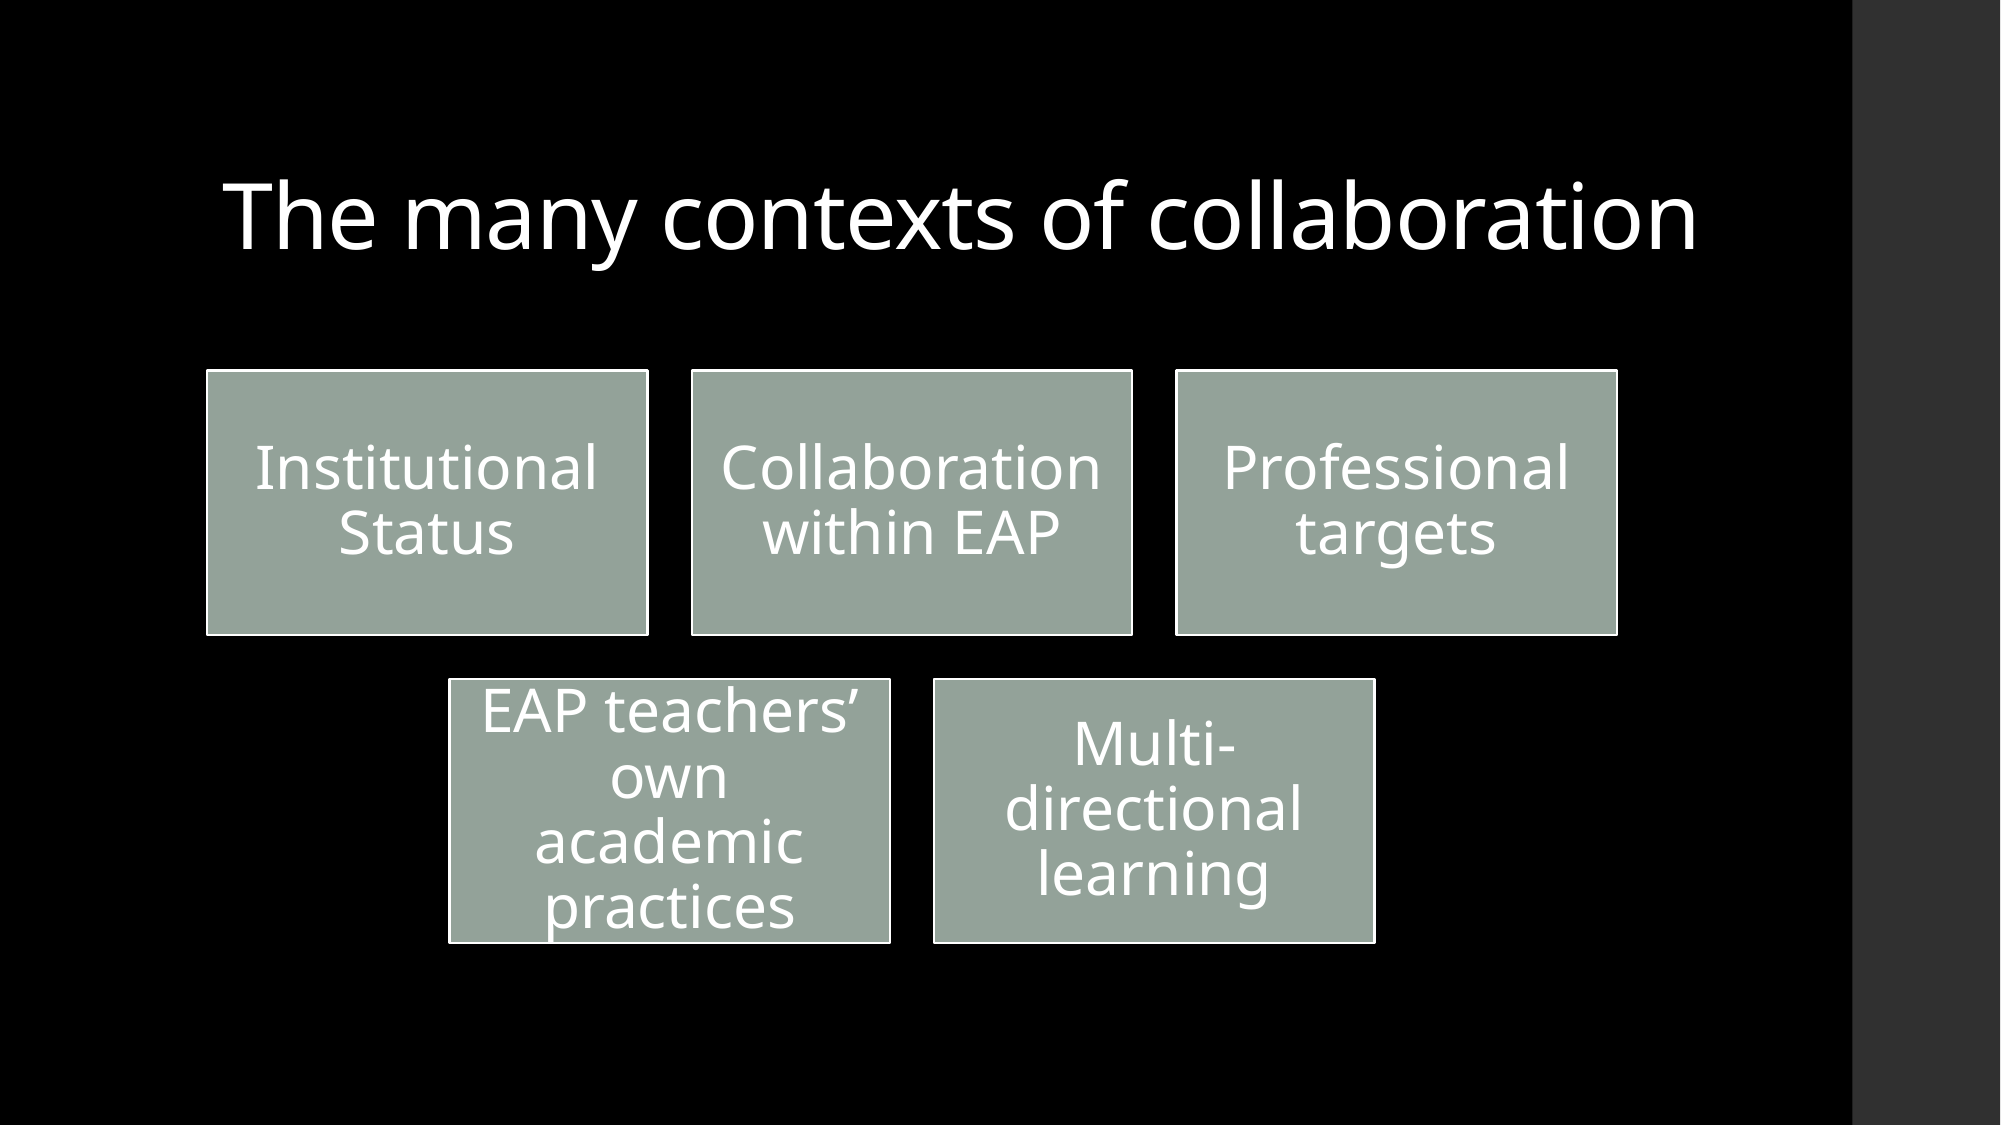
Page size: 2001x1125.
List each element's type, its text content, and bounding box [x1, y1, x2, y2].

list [206, 299, 1618, 1015]
title The many contexts of collaboration [206, 60, 1797, 278]
